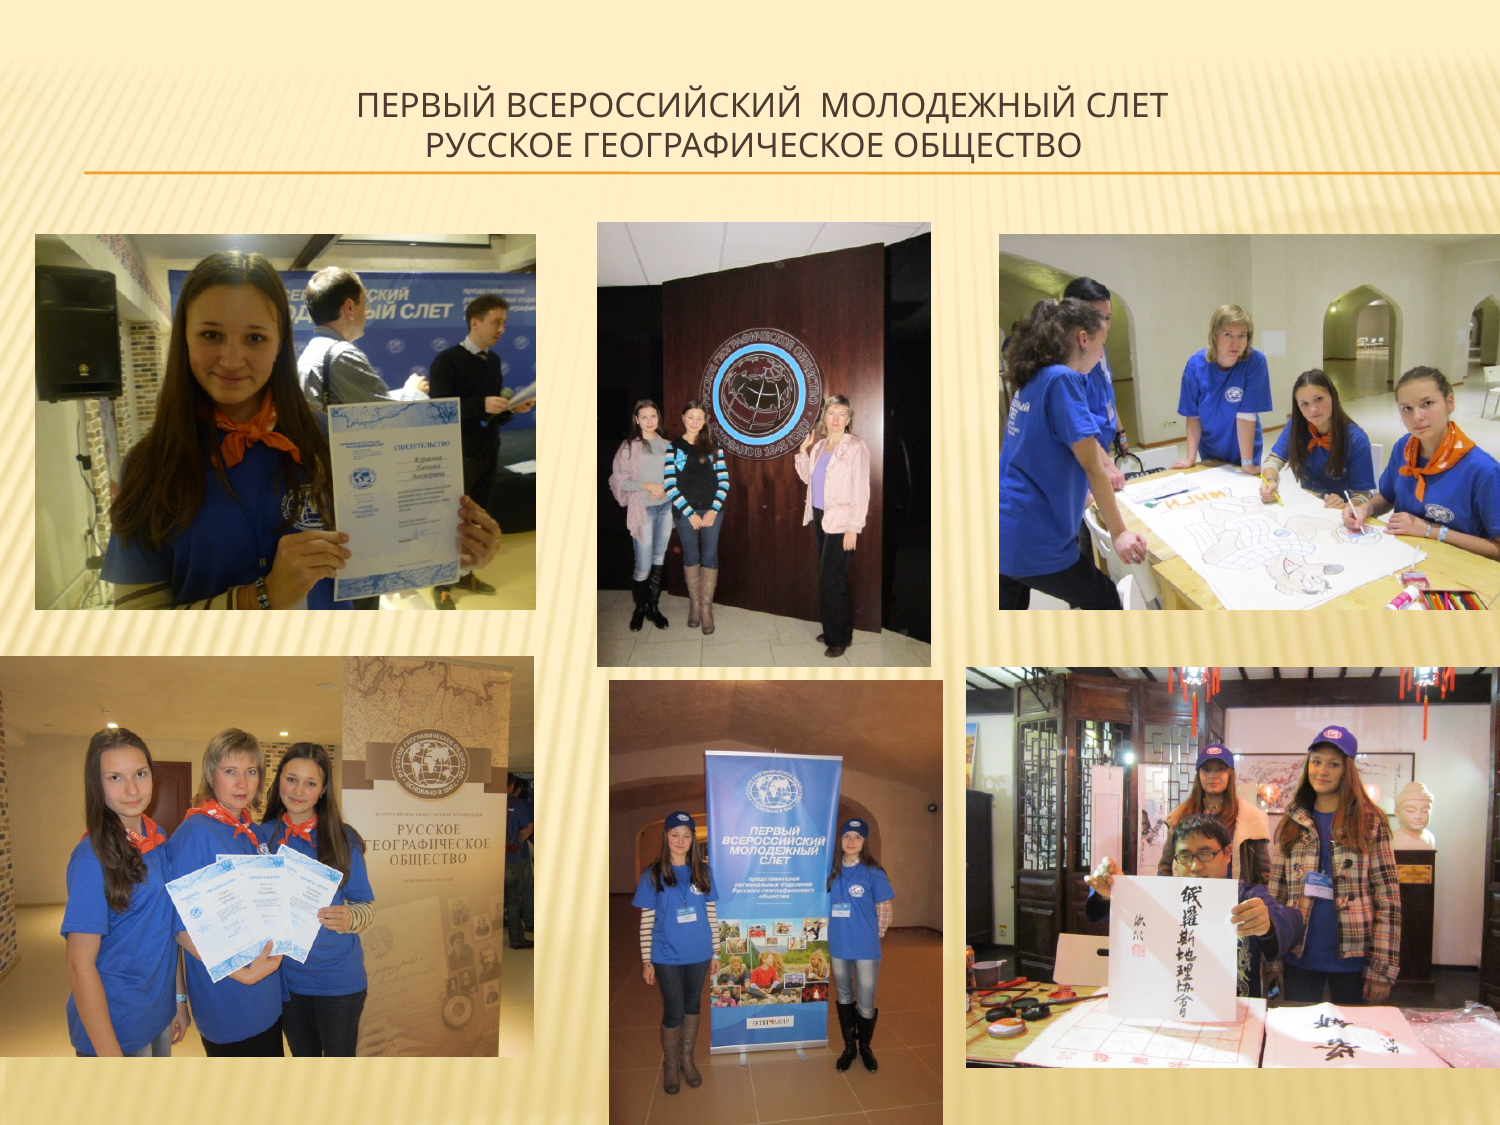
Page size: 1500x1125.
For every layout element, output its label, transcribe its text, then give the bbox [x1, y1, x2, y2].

picture [0, 655, 534, 1057]
picture [999, 234, 1500, 610]
picture [609, 680, 943, 1125]
picture [597, 222, 932, 668]
picture [34, 234, 536, 610]
picture [966, 667, 1500, 1069]
title Первый всероссийский молодежный слет русское географическое общество [49, 75, 1475, 213]
